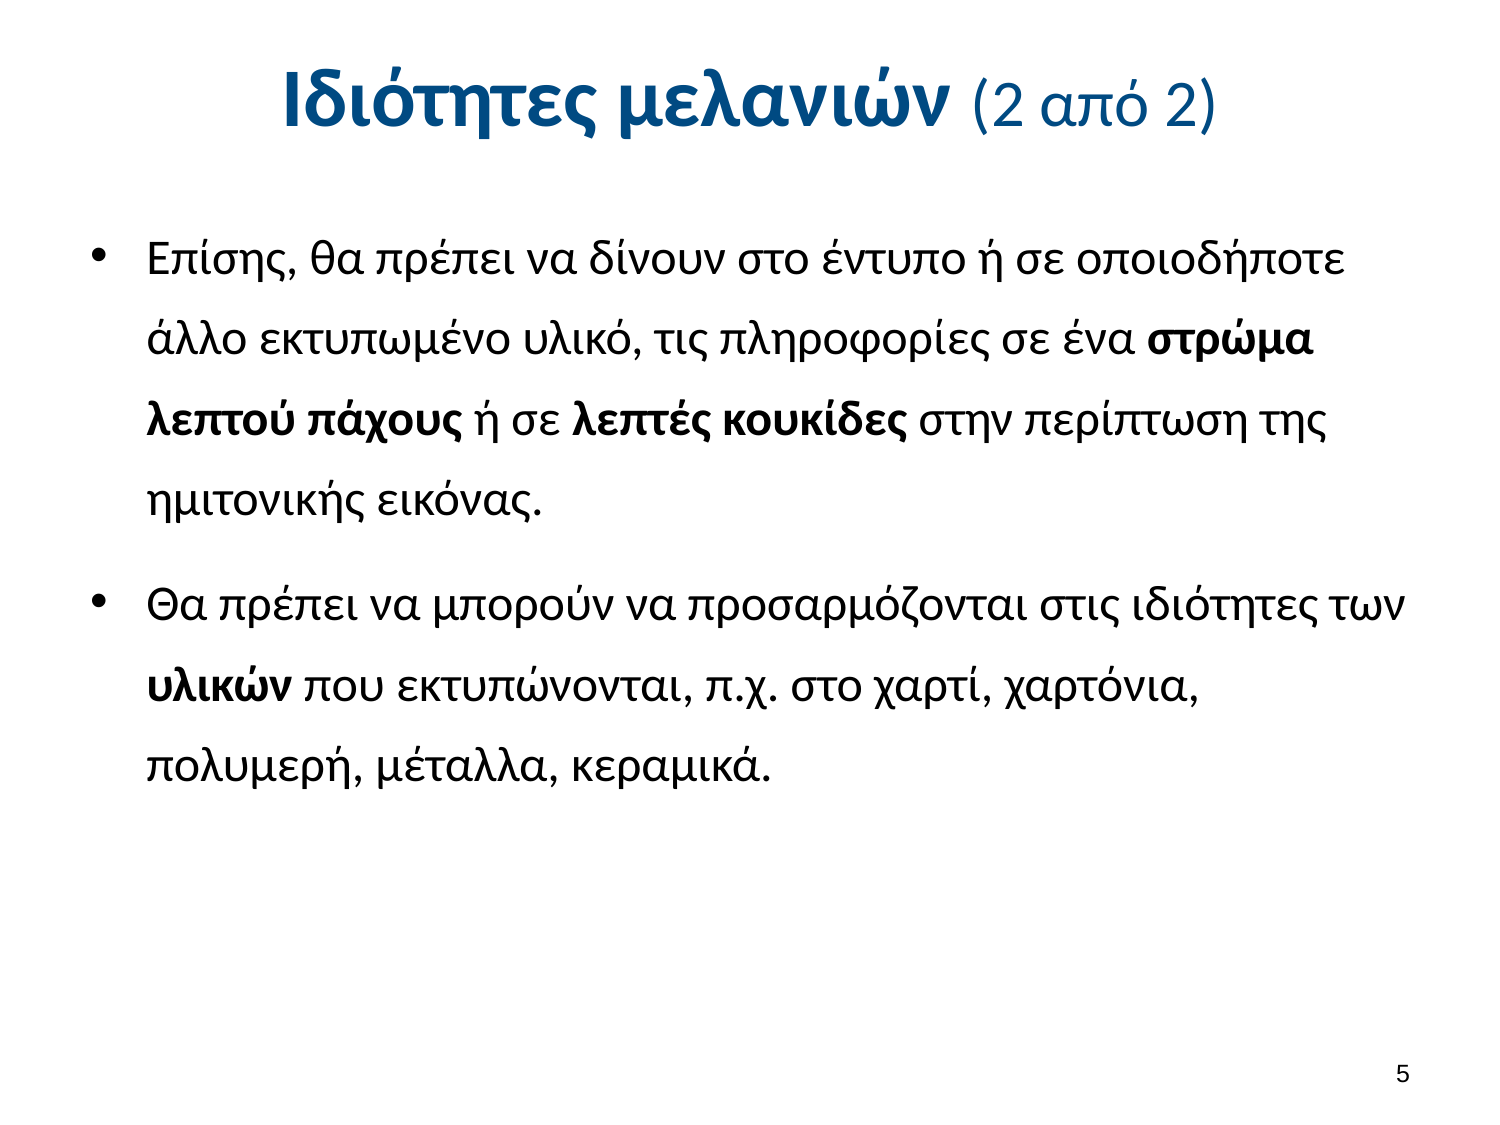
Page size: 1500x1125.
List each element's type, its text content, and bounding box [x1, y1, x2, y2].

title Ιδιότητες μελανιών (2 από 2) [0, 19, 1500, 169]
slide_number 4 [1074, 1042, 1425, 1103]
list Επίσης, θα πρέπει να δίνουν στο έντυπο ή σε οποιοδήποτε άλλο εκτυπωμένο υλικό, τις πληροφορίες σε ένα στρώμα λεπτού πάχους ή σε λεπτές κουκίδες στην περίπτωση της ημιτονικής εικόνας. Θα πρέπει να μπορούν να προσαρμόζονται στις ιδιότητες των υλικών που εκτυπώνονται, π.χ. στο χαρτί, χαρτόνια, πολυμερή, μέταλλα, κεραμικά. [75, 196, 1425, 1024]
